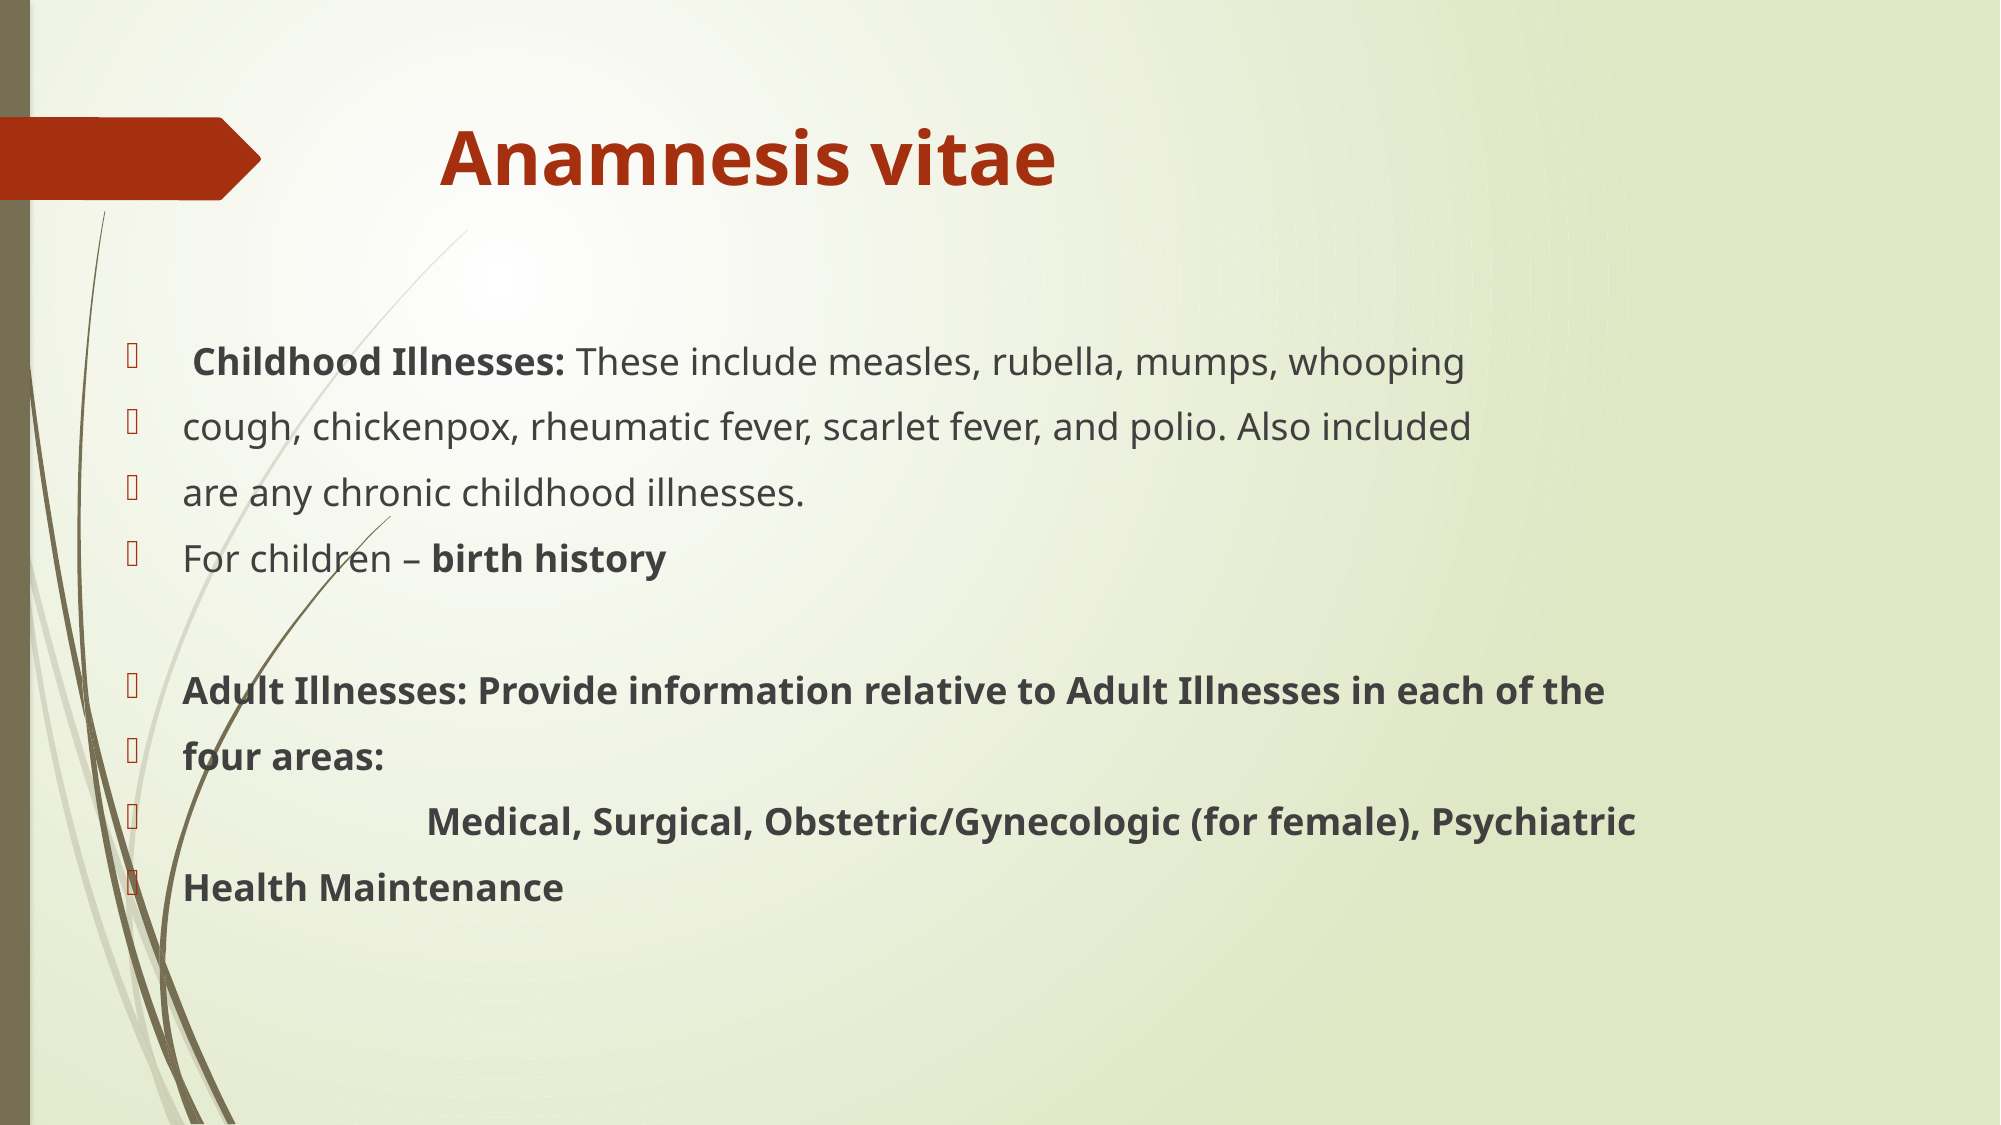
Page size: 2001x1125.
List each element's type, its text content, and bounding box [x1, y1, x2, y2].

title Anamnesis vitae [425, 102, 1888, 313]
list Childhood Illnesses: These include measles, rubella, mumps, whooping cough, chickenpox, rheumatic fever, scarlet fever, and polio. Also included are any chronic childhood illnesses. For children – birth history Adult Illnesses: Provide information relative to Adult Illnesses in each of the four areas: Medical, Surgical, Obstetric/Gynecologic (for female), Psychiatric Health Maintenance [111, 329, 1875, 1073]
